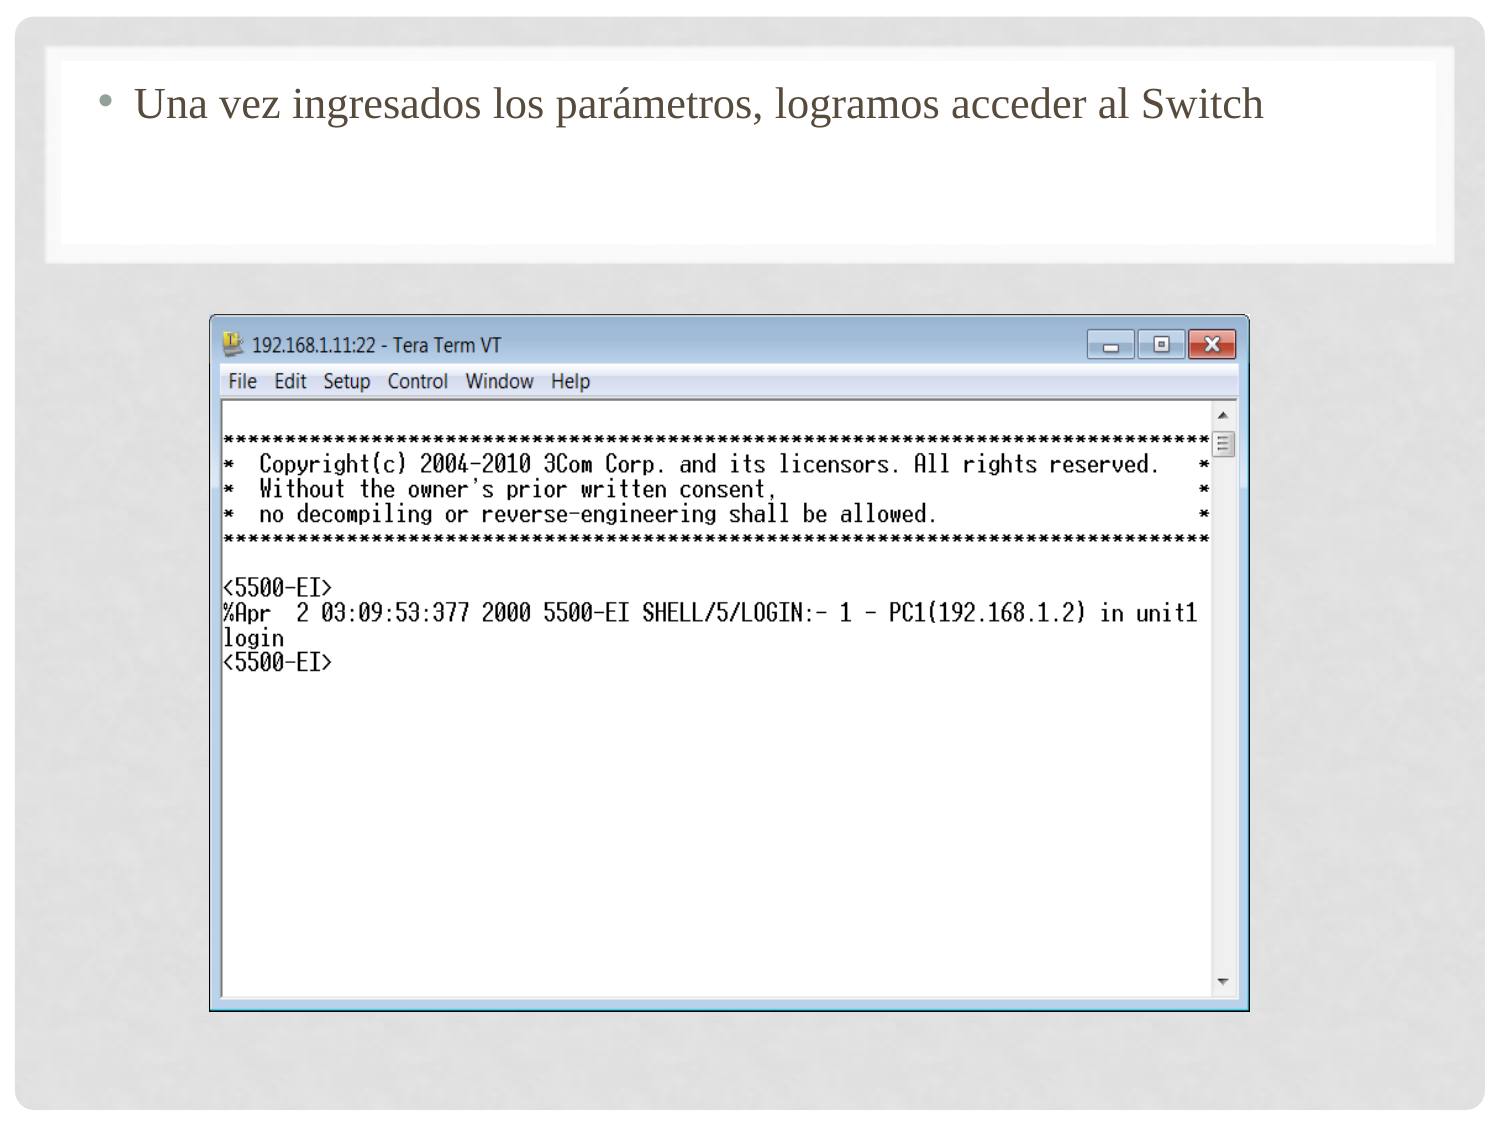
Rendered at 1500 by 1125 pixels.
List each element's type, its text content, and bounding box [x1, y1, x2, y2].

picture [209, 314, 1250, 1012]
list Una vez ingresados los parámetros, logramos acceder al Switch [64, 66, 1296, 188]
